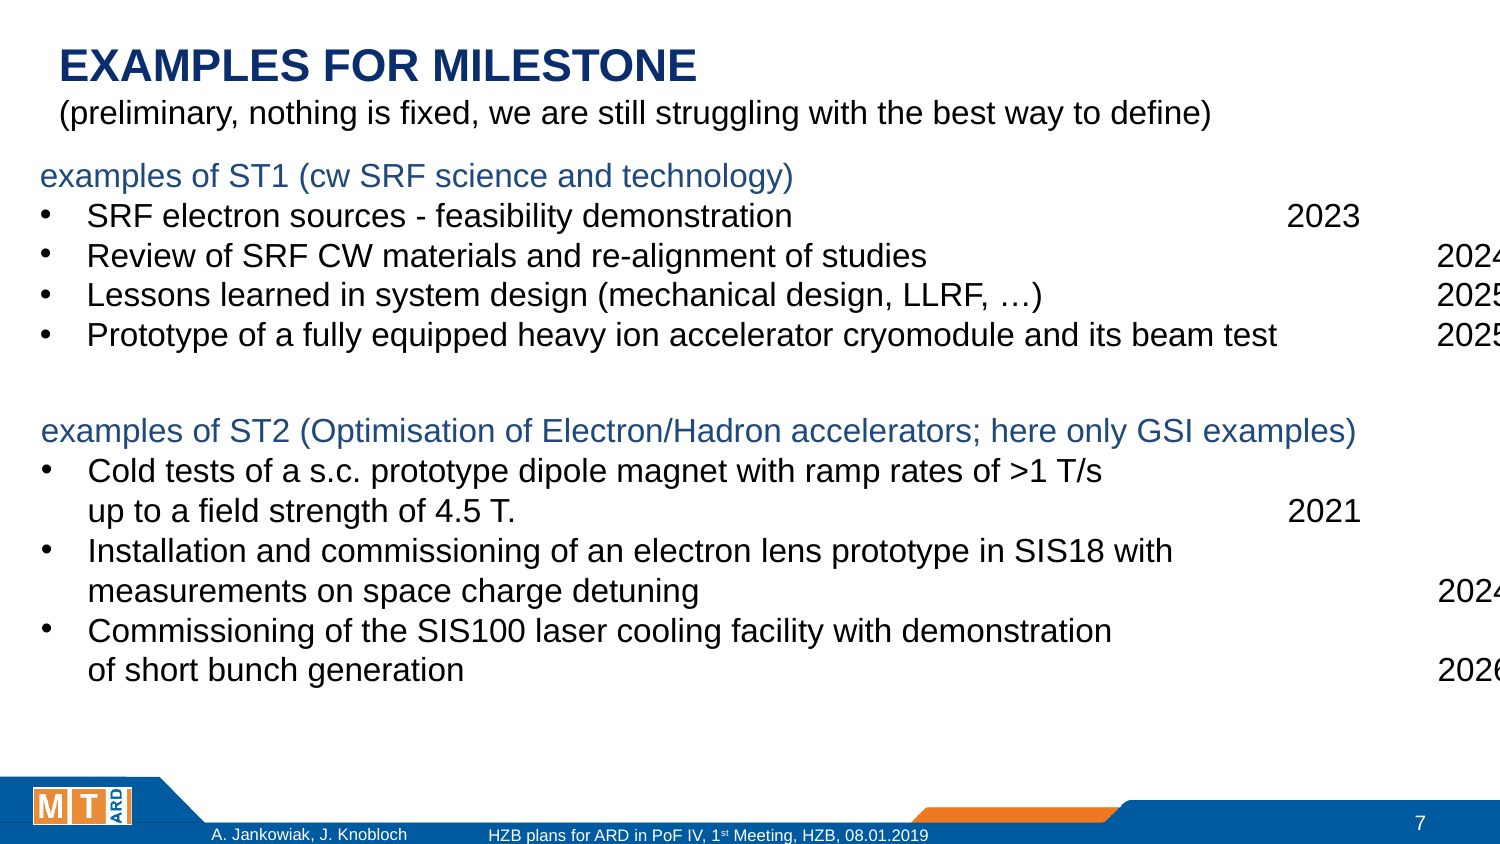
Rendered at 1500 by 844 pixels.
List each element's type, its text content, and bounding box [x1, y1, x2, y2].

text_box examples of ST2 (Optimisation of Electron/Hadron accelerators; here only GSI examples) Cold tests of a s.c. prototype dipole magnet with ramp rates of >1 T/s up to a field strength of 4.5 T. 2021 Installation and commissioning of an electron lens prototype in SIS18 with measurements on space charge detuning 2024 Commissioning of the SIS100 laser cooling facility with demonstration of short bunch generation 2026 [26, 401, 1500, 736]
picture [0, 787, 1500, 844]
text_box examples of ST1 (cw SRF science and technology) SRF electron sources - feasibility demonstration 2023 Review of SRF CW materials and re-alignment of studies 2024 Lessons learned in system design (mechanical design, LLRF, …) 2025 Prototype of a fully equipped heavy ion accelerator cryomodule and its beam test 2025 [25, 146, 1500, 361]
text_box examples for milestone (preliminary, nothing is fixed, we are still struggling with the best way to define) [58, 36, 1441, 97]
